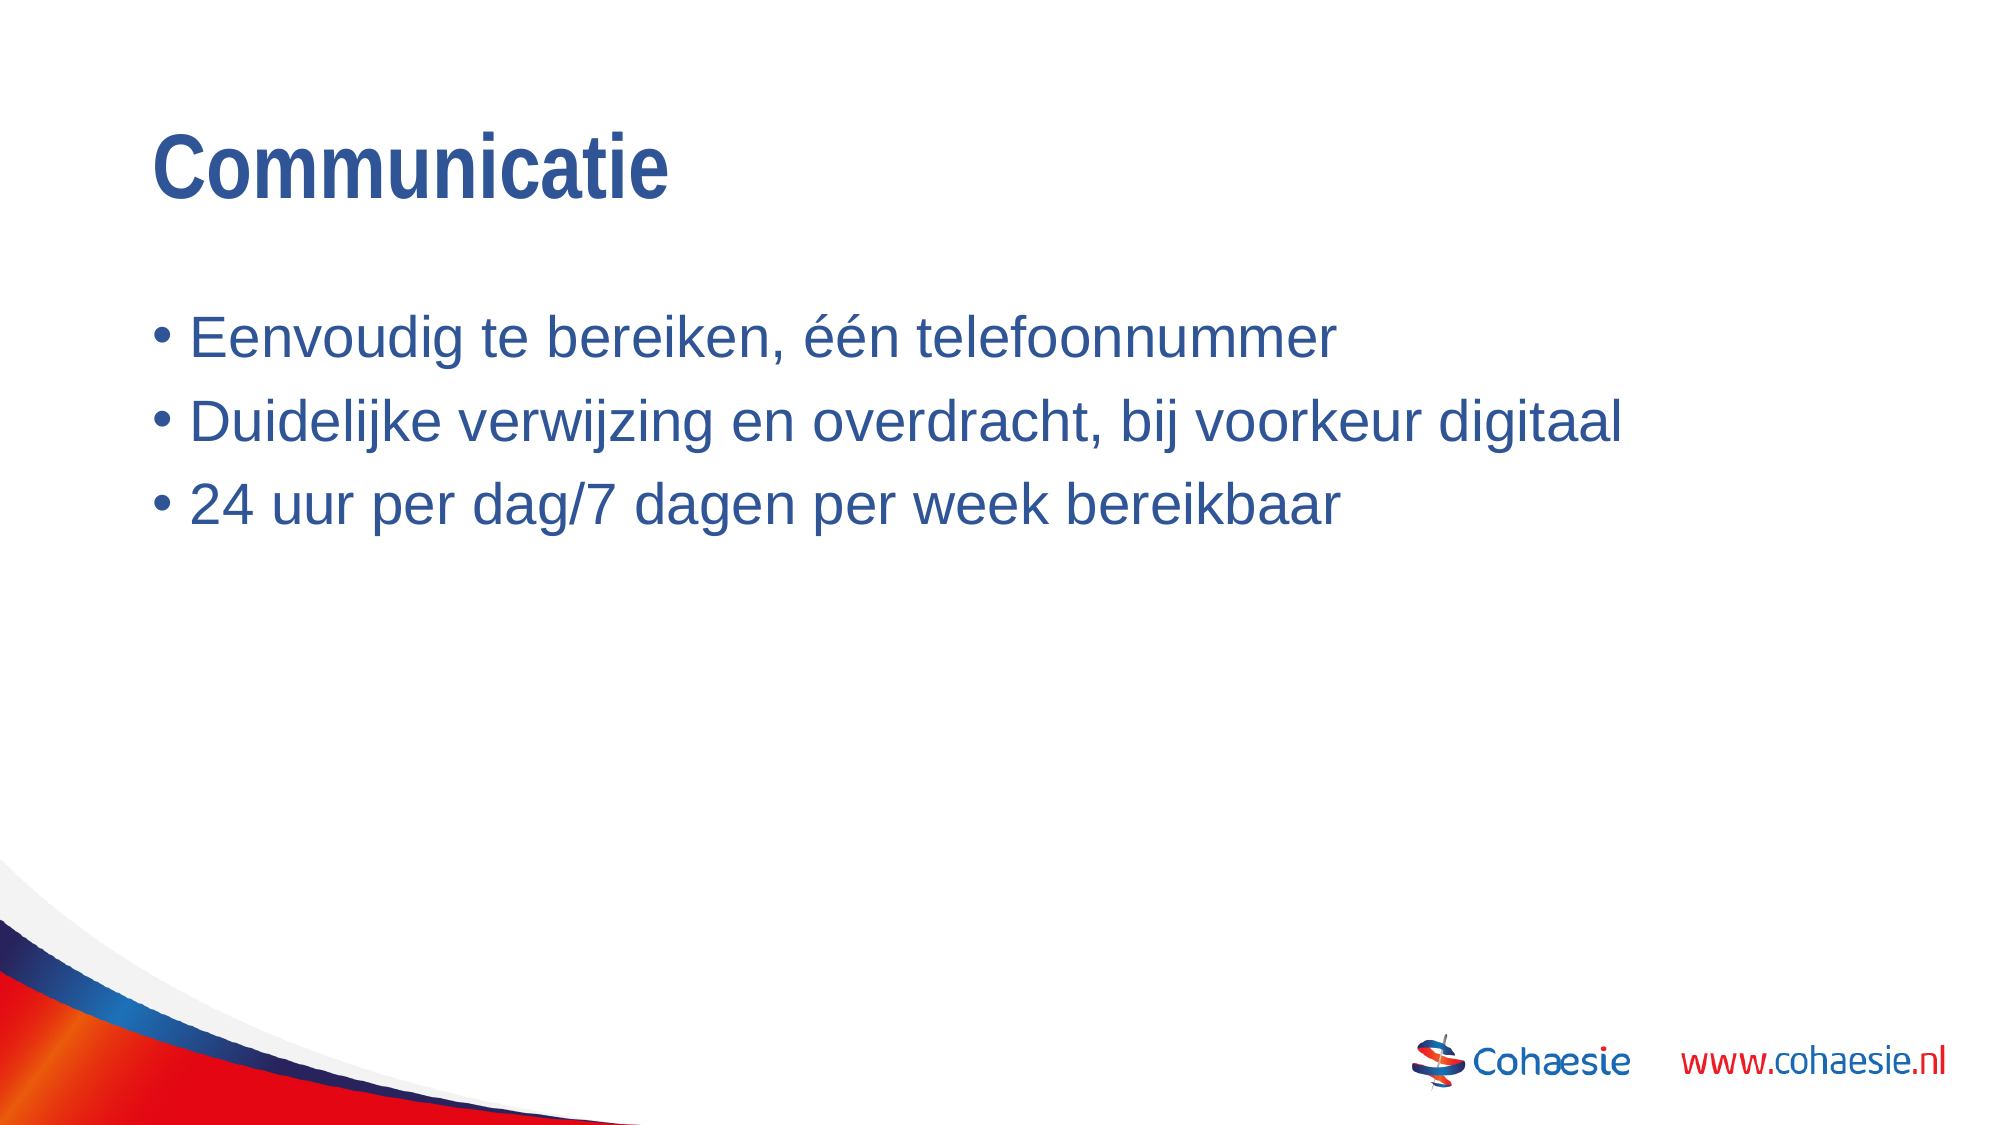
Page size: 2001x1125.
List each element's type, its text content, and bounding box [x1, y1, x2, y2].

title Communicatie [137, 59, 1863, 278]
list Eenvoudig te bereiken, één telefoonnummer Duidelijke verwijzing en overdracht, bij voorkeur digitaal 24 uur per dag/7 dagen per week bereikbaar [137, 299, 1863, 1014]
picture [0, 0, 2000, 1125]
